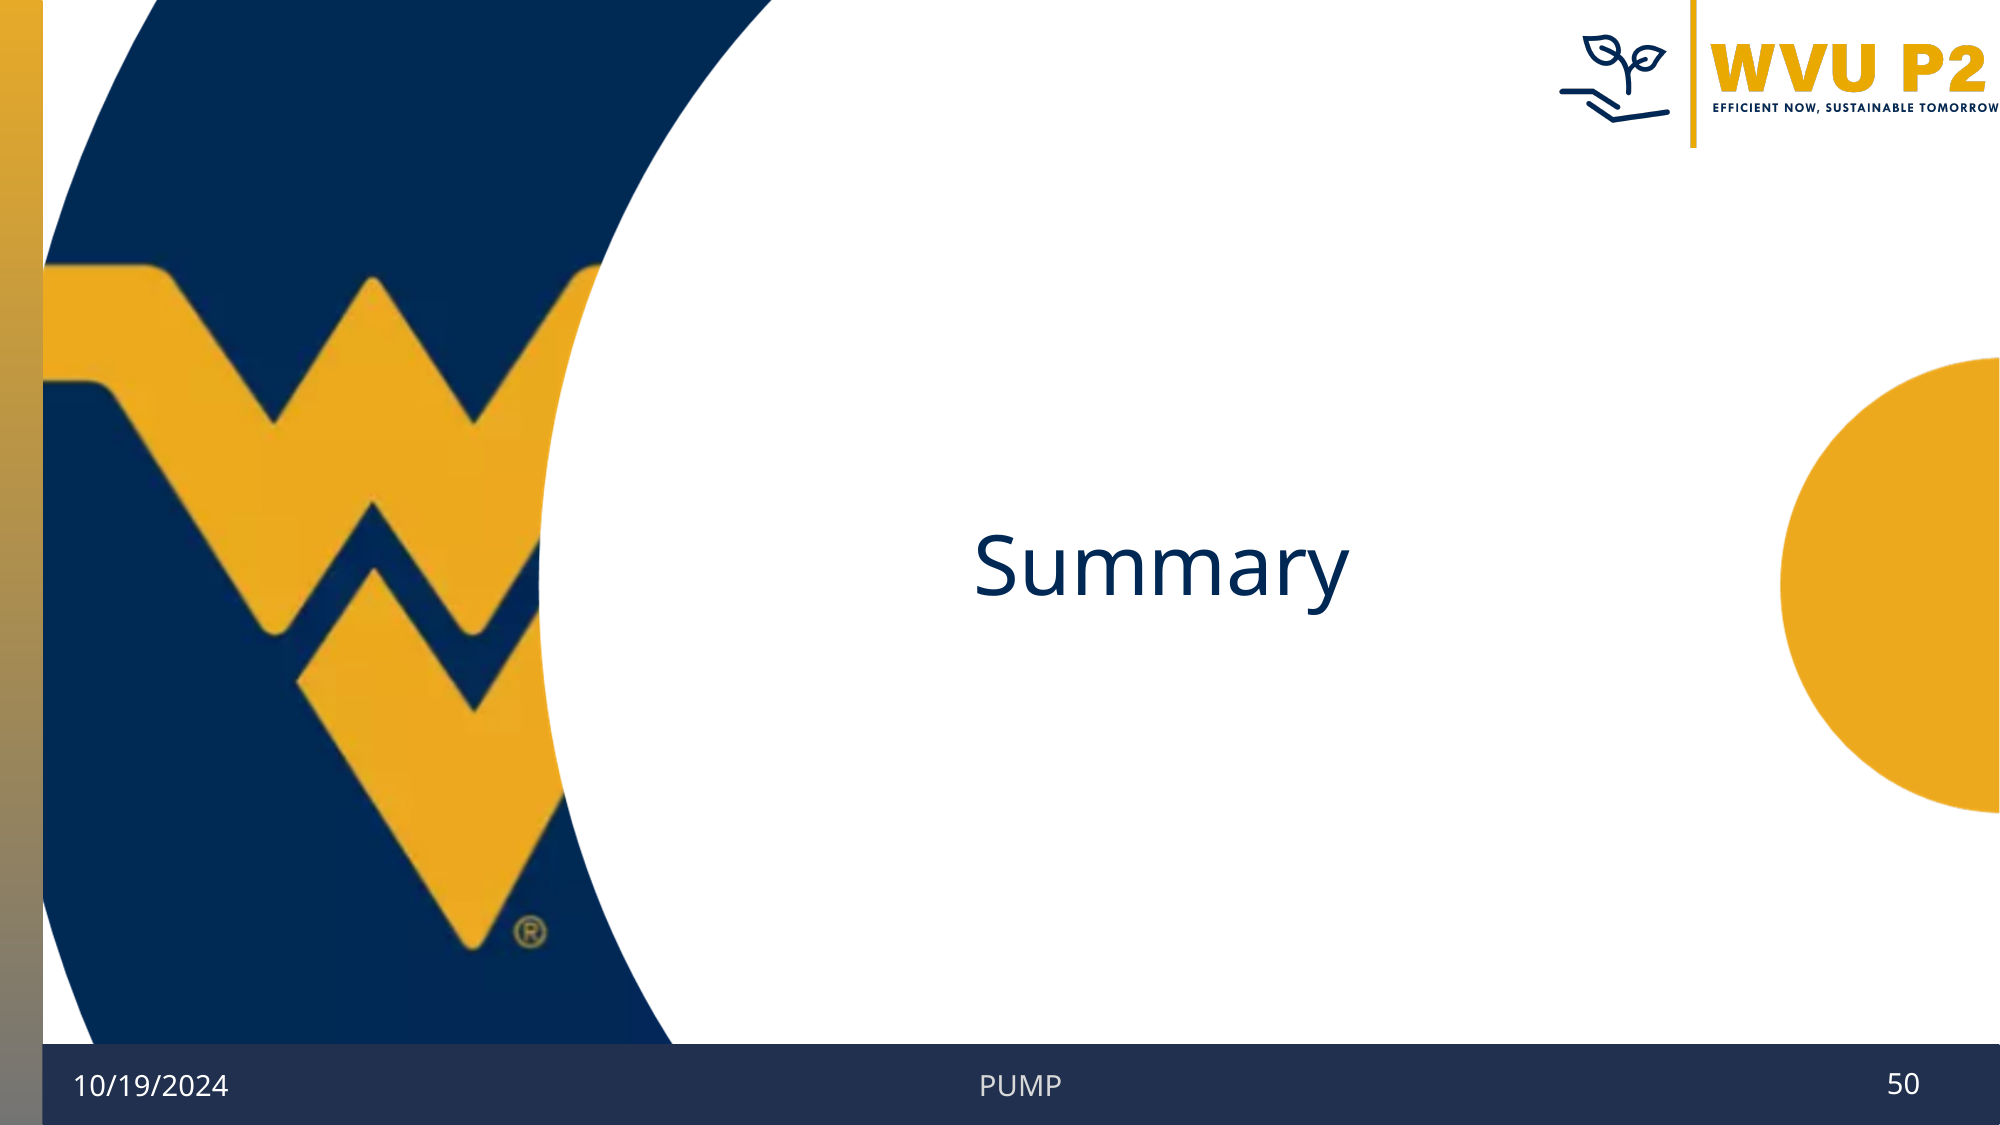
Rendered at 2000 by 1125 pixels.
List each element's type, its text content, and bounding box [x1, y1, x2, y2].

slide_number ‹#› [1781, 1054, 1936, 1115]
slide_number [50, 1054, 244, 1115]
footer PUMP [659, 1054, 1382, 1115]
picture [42, 0, 2000, 1125]
title Summary [544, 455, 1780, 683]
